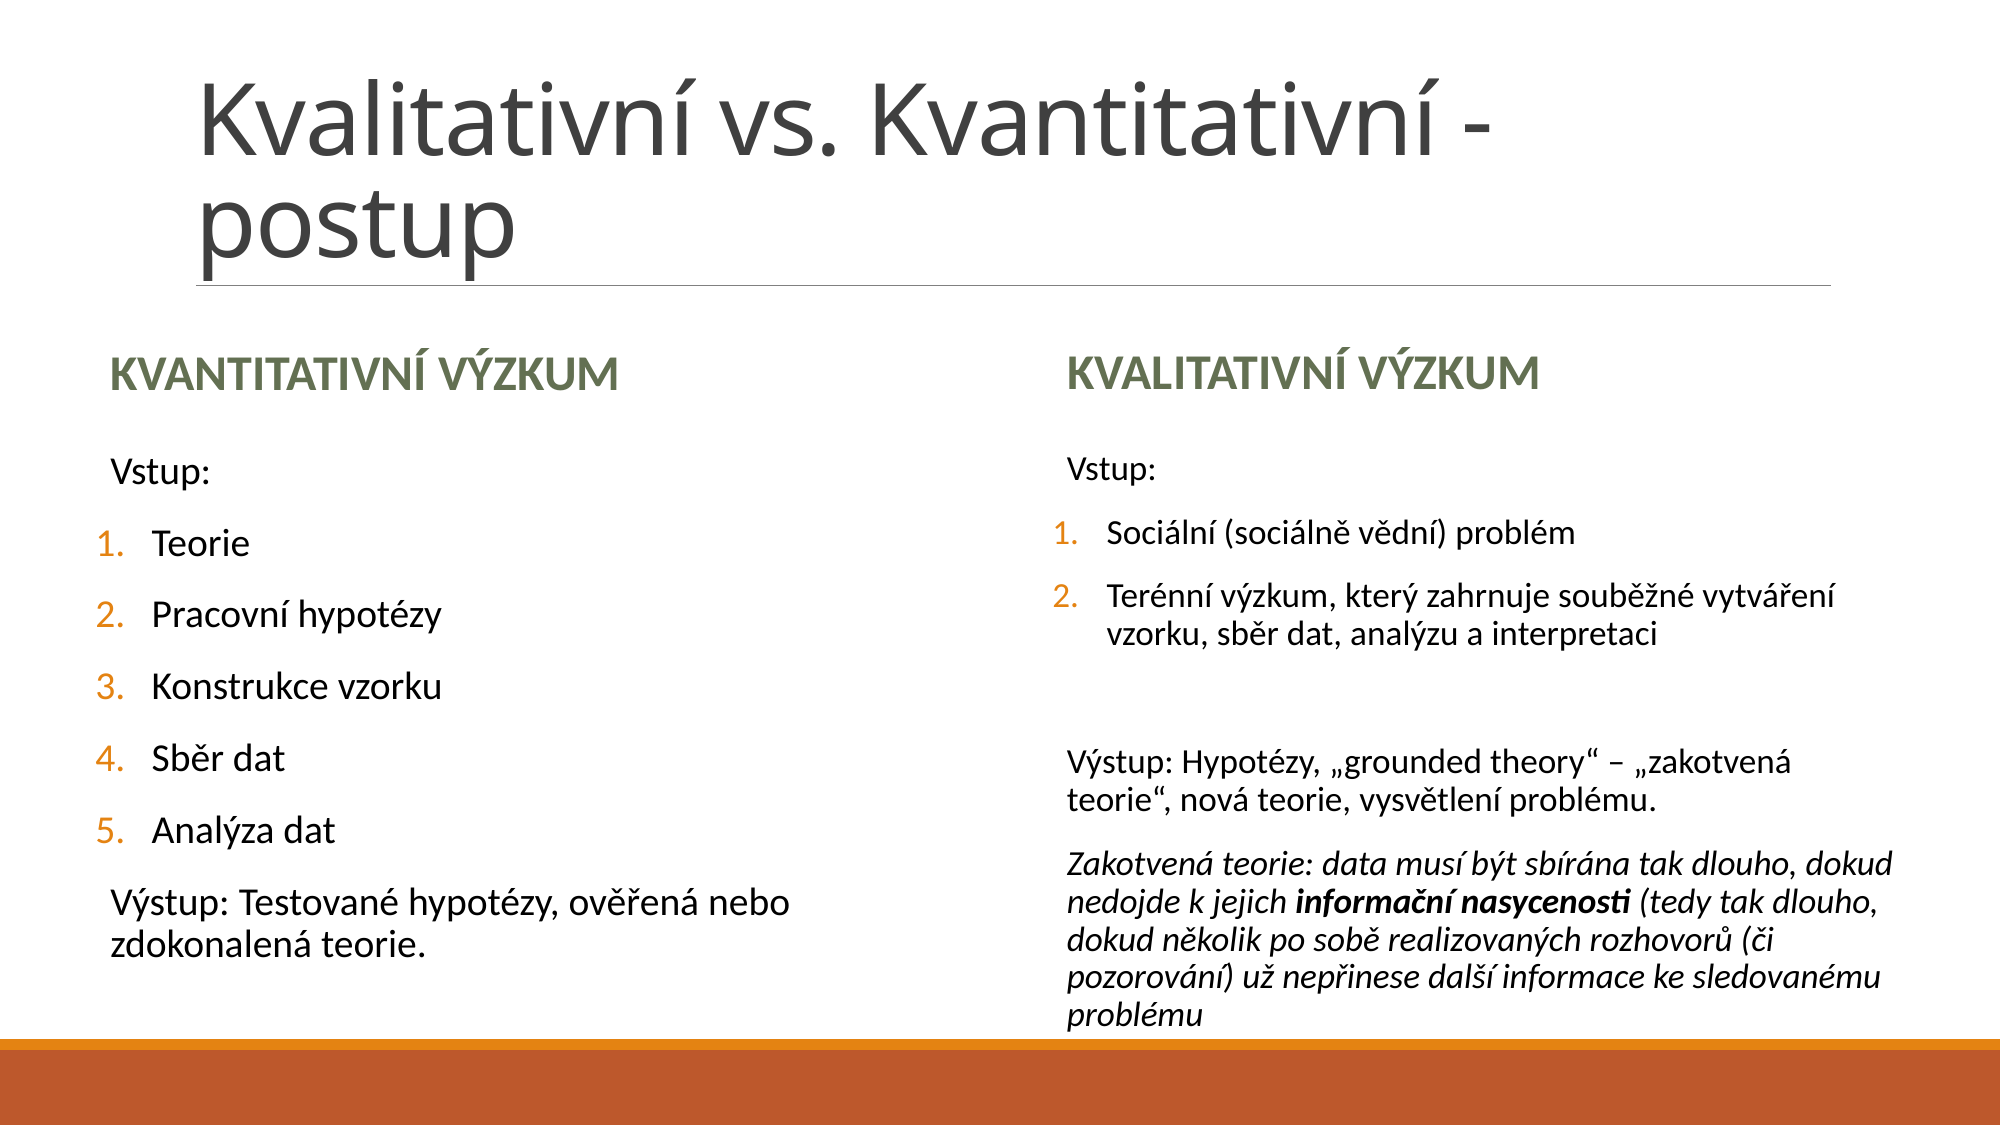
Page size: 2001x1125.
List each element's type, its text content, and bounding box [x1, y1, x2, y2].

list Vstup: Sociální (sociálně vědní) problém Terénní výzkum, který zahrnuje souběžné vytváření vzorku, sběr dat, analýzu a interpretaci Výstup: Hypotézy, „grounded theory“ – „zakotvená teorie“, nová teorie, vysvětlení problému. Zakotvená teorie: data musí být sbírána tak dlouho, dokud nedojde k jejich informační nasycenosti (tedy tak dlouho, dokud několik po sobě realizovaných rozhovorů (či pozorování) už nepřinese další informace ke sledovanému problému [1052, 442, 1905, 1043]
list Kvantitativní výzkum [95, 328, 948, 420]
list Vstup: Teorie Pracovní hypotézy Konstrukce vzorku Sběr dat Analýza dat Výstup: Testované hypotézy, ověřená nebo zdokonalená teorie. [95, 442, 948, 968]
title Kvalitativní vs. Kvantitativní - postup [180, 47, 1830, 285]
list Kvalitativní výzkum [1052, 328, 1905, 420]
